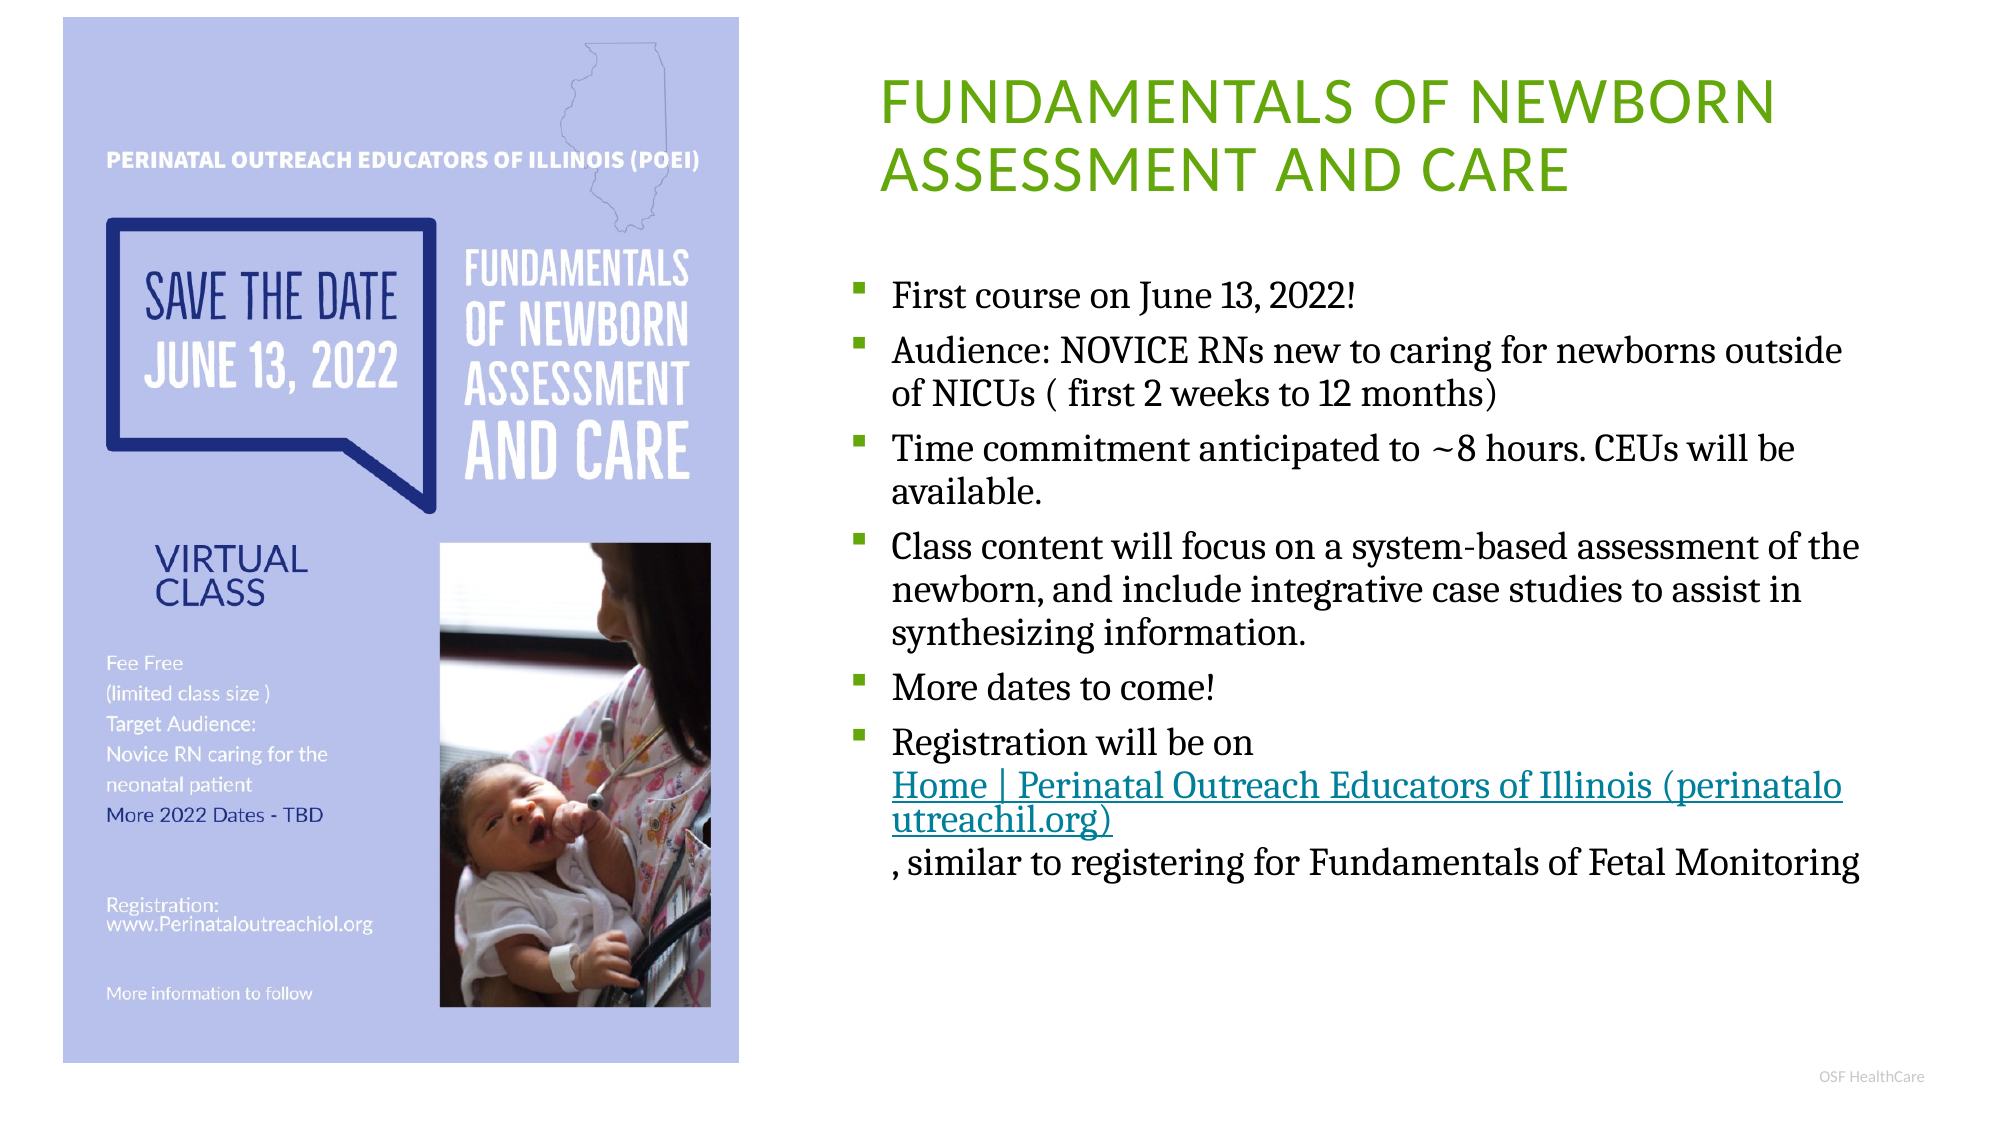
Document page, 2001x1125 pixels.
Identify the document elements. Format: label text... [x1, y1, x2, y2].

title Fundamentals of Newborn Assessment and Care [880, 39, 1897, 206]
list First course on June 13, 2022! Audience: NOVICE RNs new to caring for newborns outside of NICUs ( first 2 weeks to 12 months) Time commitment anticipated to ~8 hours. CEUs will be available. Class content will focus on a system-based assessment of the newborn, and include integrative case studies to assist in synthesizing information. More dates to come! Registration will be on Home | Perinatal Outreach Educators of Illinois (perinataloutreachil.org), similar to registering for Fundamentals of Fetal Monitoring [850, 274, 1863, 962]
picture [63, 17, 739, 1063]
